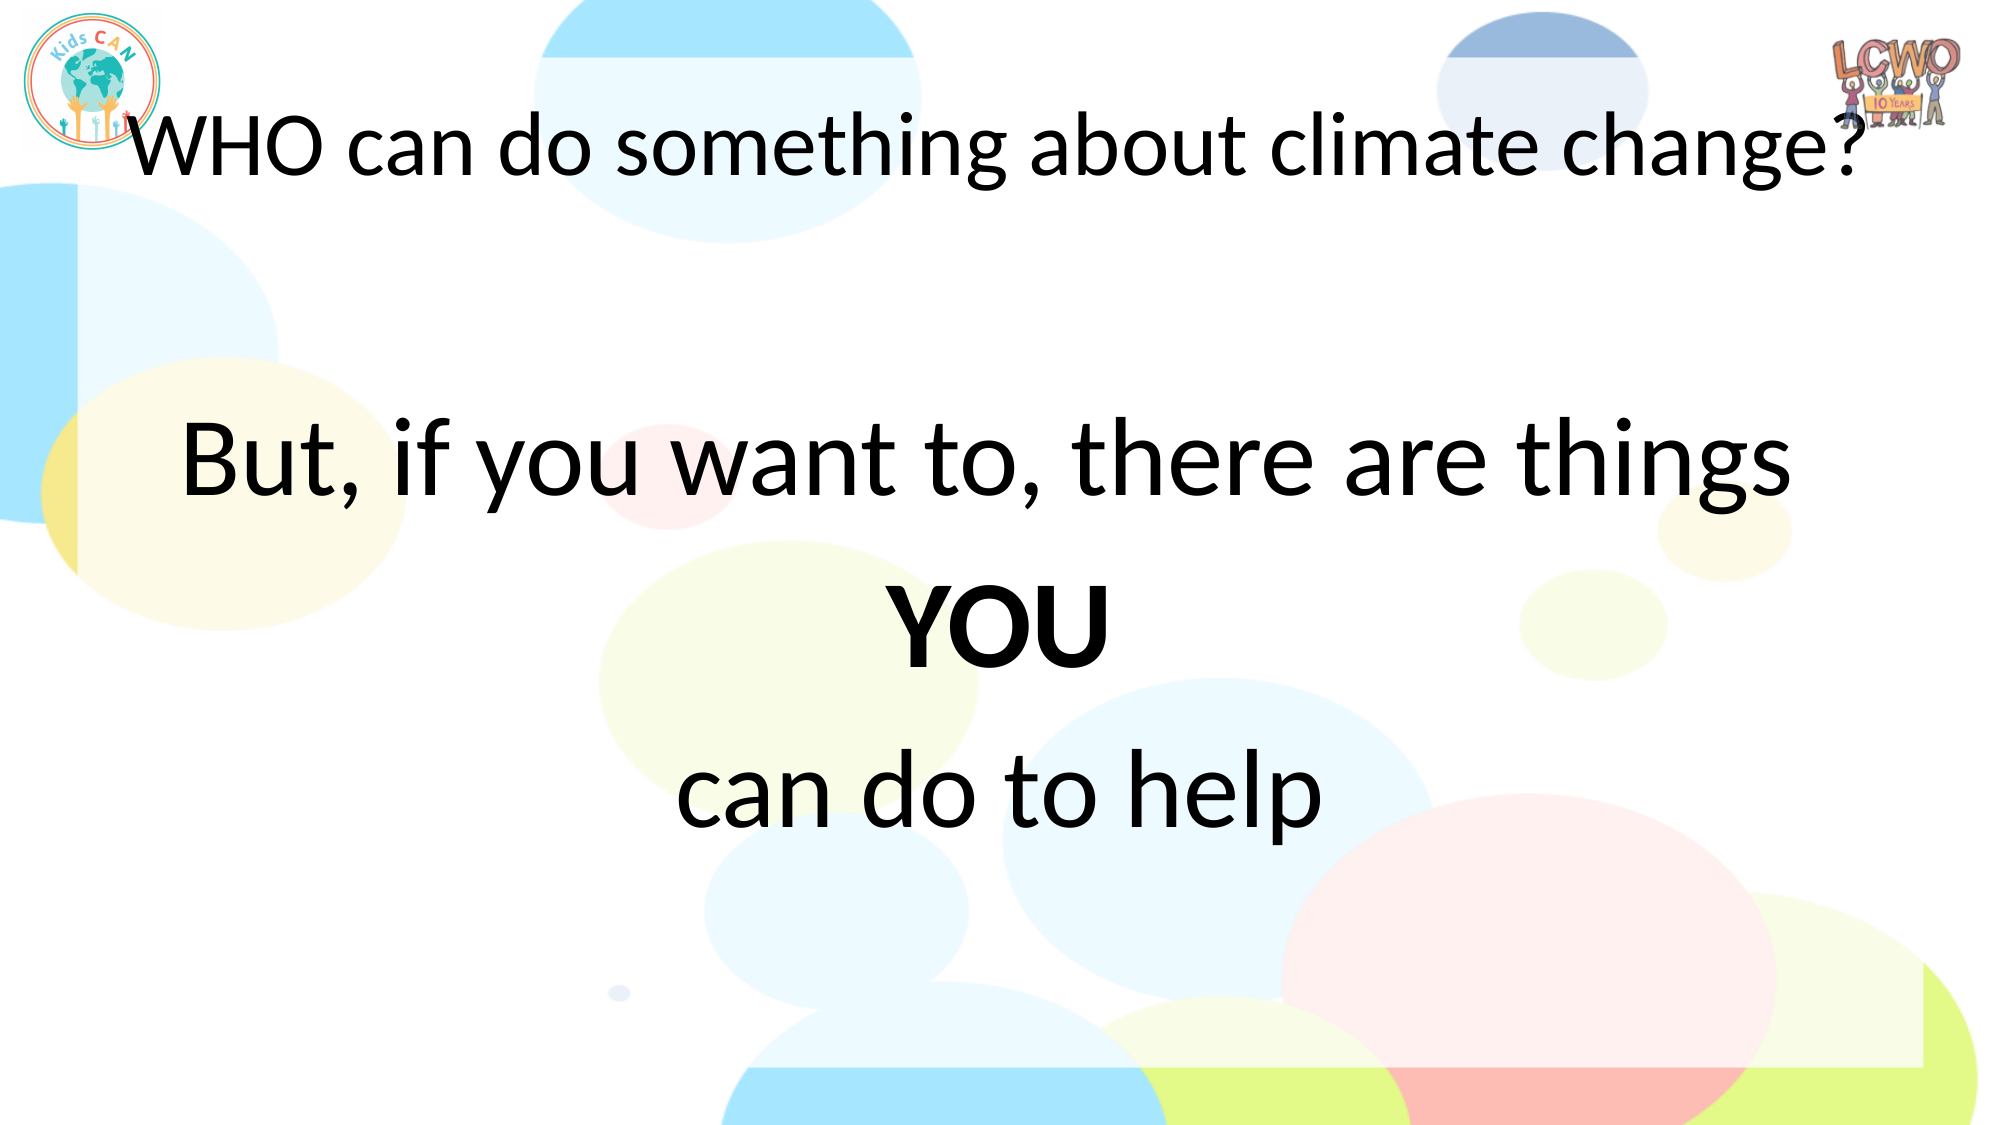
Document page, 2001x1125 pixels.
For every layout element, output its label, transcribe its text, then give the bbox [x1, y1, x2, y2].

title WHO can do something about climate change? [99, 45, 1900, 233]
picture [0, 0, 2000, 1125]
list But, if you want to, there are things YOU can do to help [99, 262, 1900, 1005]
